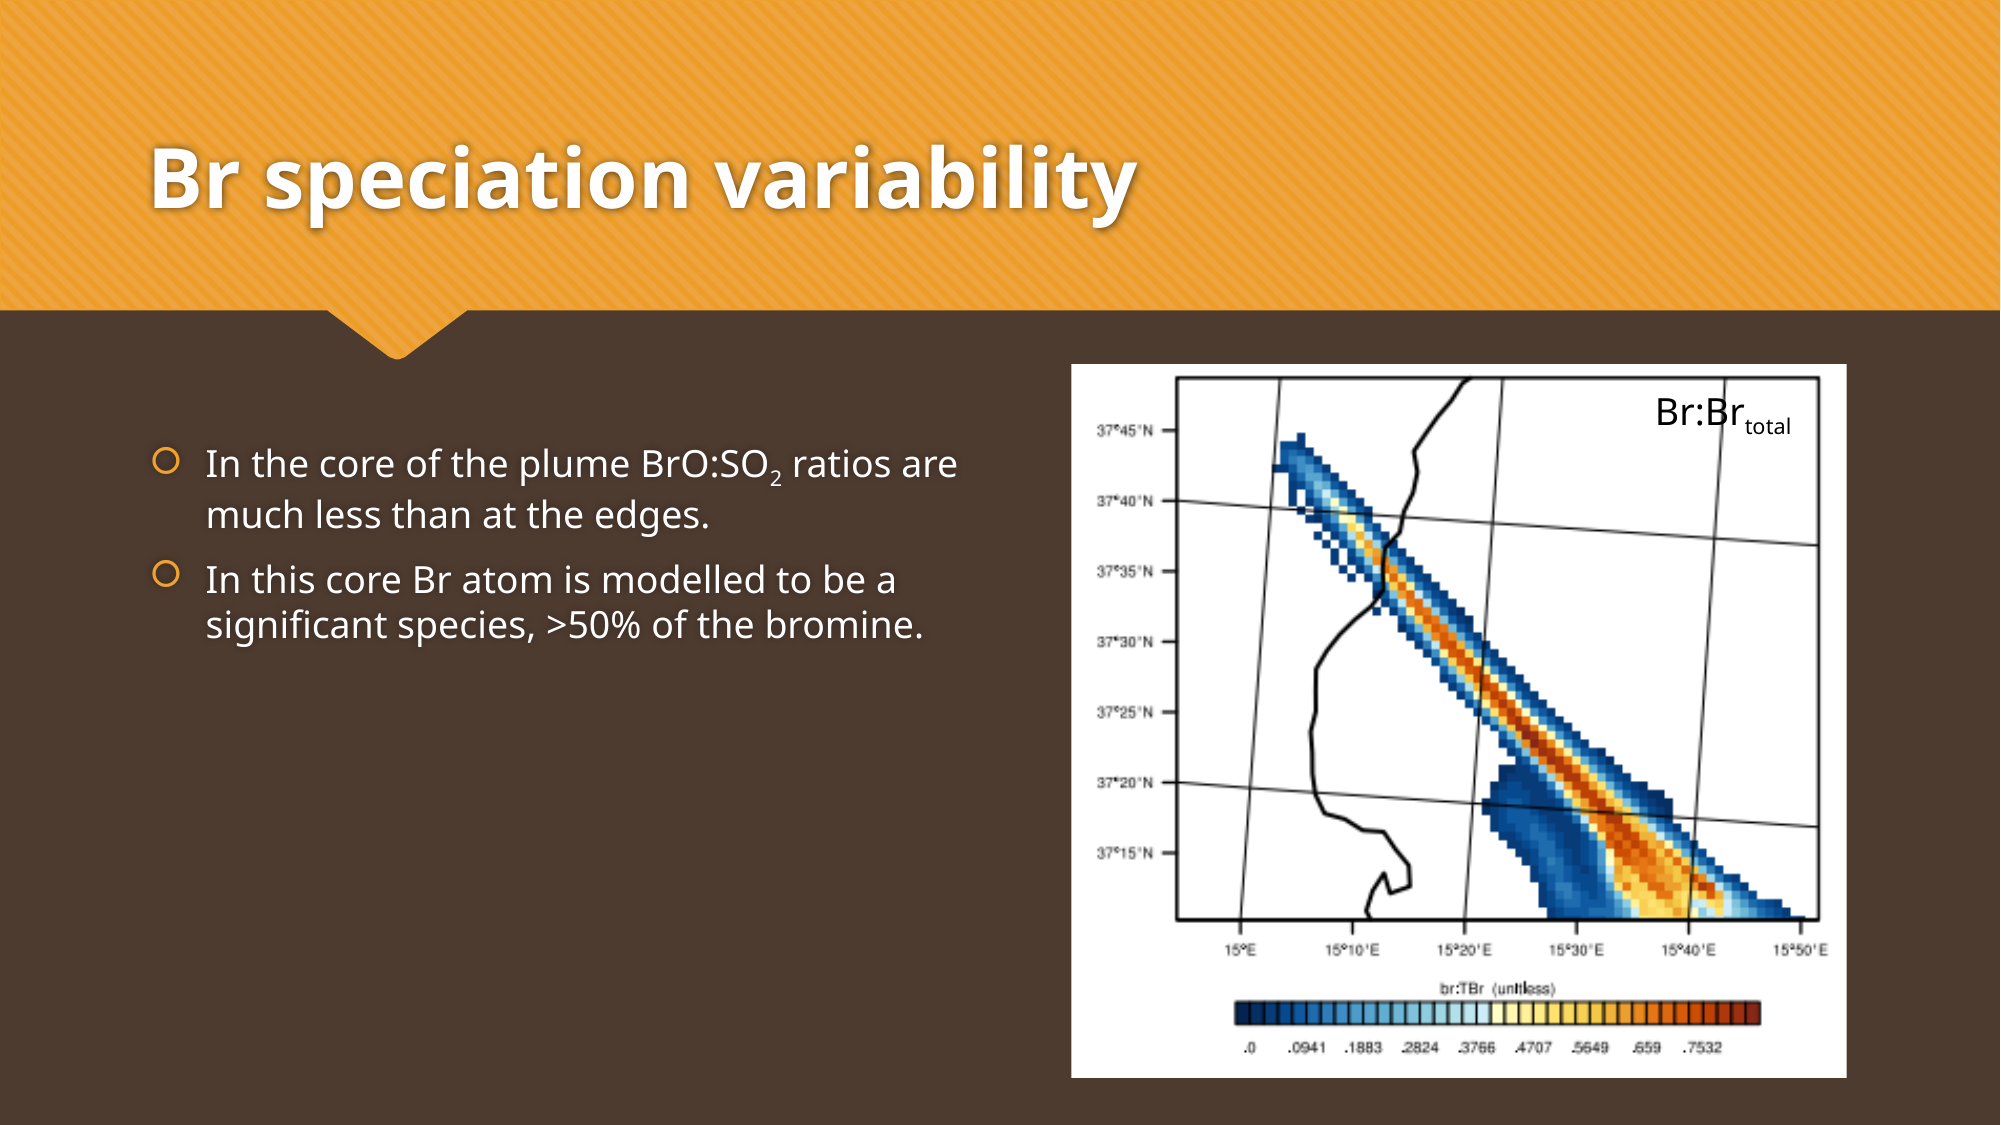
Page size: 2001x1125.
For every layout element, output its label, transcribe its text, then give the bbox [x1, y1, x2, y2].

list In the core of the plume BrO:SO2 ratios are much less than at the edges. In this core Br atom is modelled to be a significant species, >50% of the bromine. [134, 364, 984, 721]
title Br speciation variability [132, 73, 1868, 233]
picture [1070, 364, 1847, 1078]
